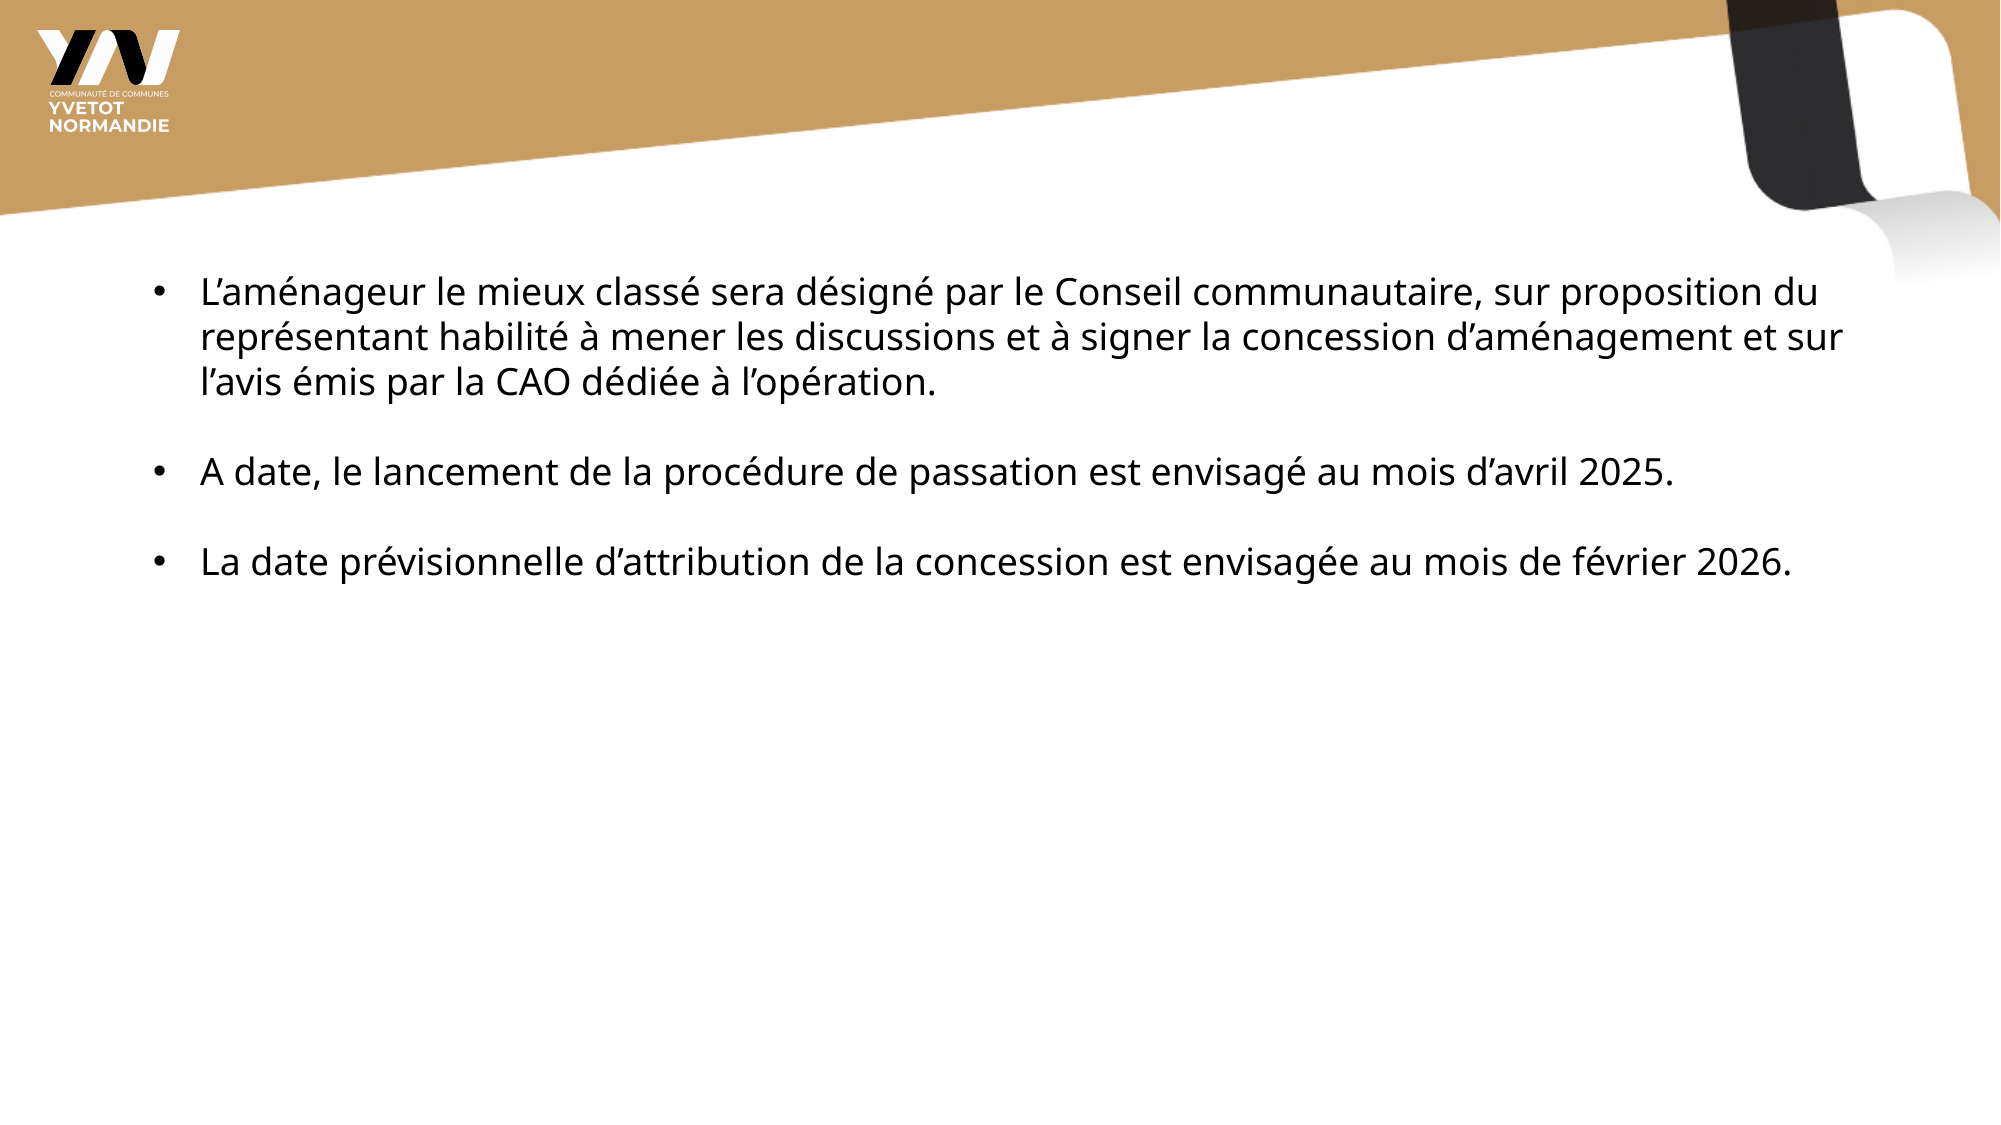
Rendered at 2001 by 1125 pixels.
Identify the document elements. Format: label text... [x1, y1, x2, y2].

picture [0, 0, 2001, 317]
text_box L’aménageur le mieux classé sera désigné par le Conseil communautaire, sur proposition du représentant habilité à mener les discussions et à signer la concession d’aménagement et sur l’avis émis par la CAO dédiée à l’opération. A date, le lancement de la procédure de passation est envisagé au mois d’avril 2025. La date prévisionnelle d’attribution de la concession est envisagée au mois de février 2026. [138, 317, 1862, 636]
